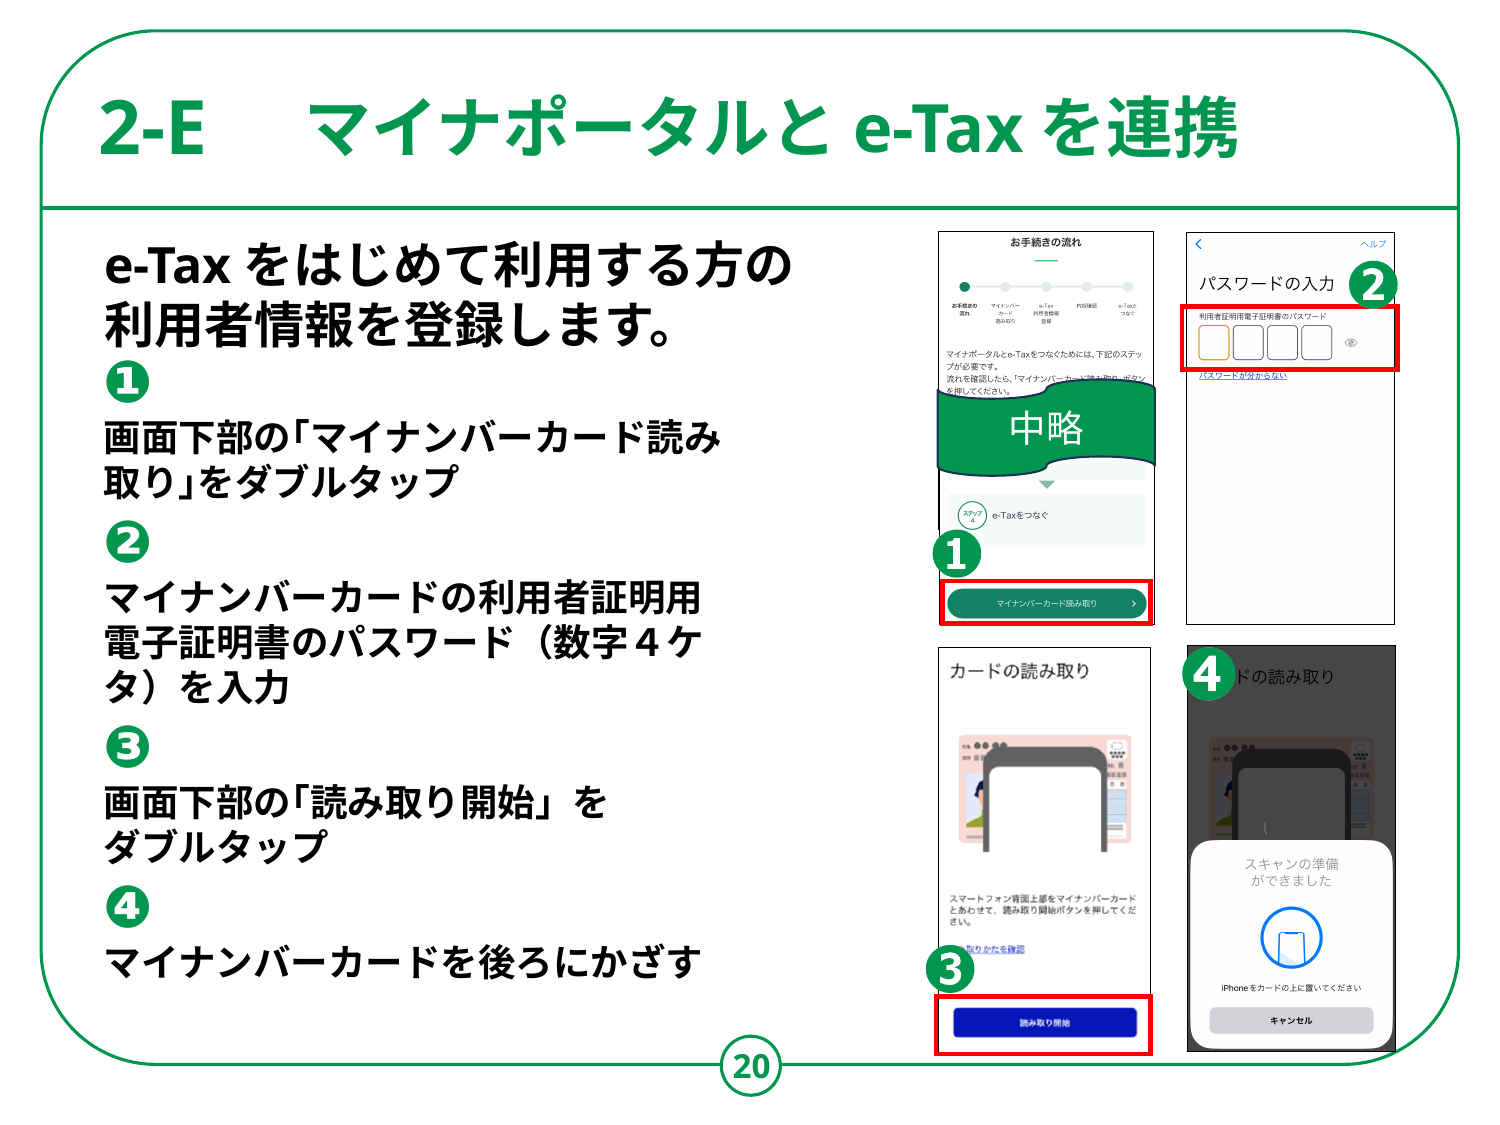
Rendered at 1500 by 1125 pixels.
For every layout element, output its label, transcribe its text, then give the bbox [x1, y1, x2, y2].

text_box [1181, 306, 1186, 371]
text_box [1395, 306, 1399, 371]
subtitle e-Taxをはじめて利用する方の利用者情報を登録します。 [89, 225, 843, 285]
picture [938, 646, 1151, 1053]
text_box 2-E [83, 90, 291, 179]
picture [1186, 232, 1395, 625]
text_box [1182, 647, 1236, 701]
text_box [925, 944, 975, 993]
text_box ❶ 画面下部の｢マイナンバーカード読み取り｣をダブルタップ ❷ マイナンバーカードの利用者証明用電子証明書のパスワード（数字４ケタ）を入力 ❸ 画面下部の｢読み取り開始」を ダブルタップ ❹ マイナンバーカードを後ろにかざす [89, 336, 747, 1036]
text_box マイナポータルとe-Taxを連携 [289, 54, 1469, 175]
picture [1187, 645, 1396, 1052]
text_box [935, 995, 1152, 1055]
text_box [932, 529, 982, 578]
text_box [1349, 260, 1398, 309]
picture [938, 231, 1155, 625]
